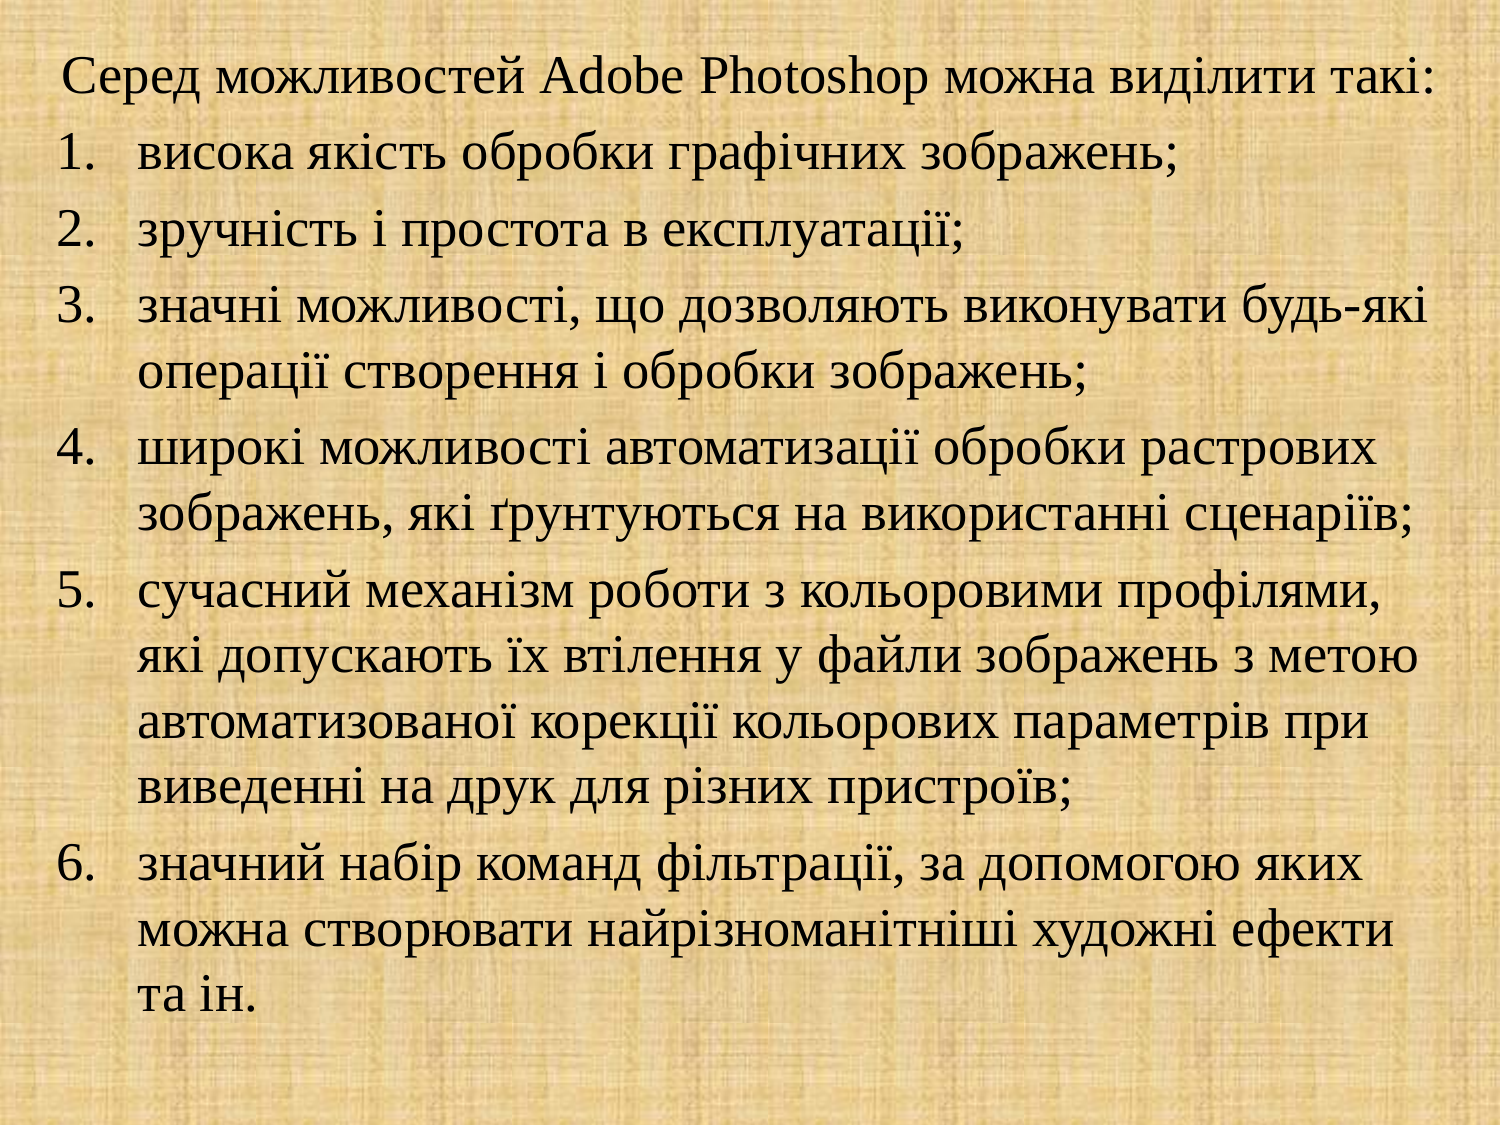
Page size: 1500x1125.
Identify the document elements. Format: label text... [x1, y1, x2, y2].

list Серед можливостей Adobe Photoshop можна виділити такі: висока якість обробки графічних зображень; зручність і простота в експлуатації; значні можливості, що дозволяють виконувати будь-які операції створення і обробки зображень; широкі можливості автоматизації обробки растрових зображень, які ґрунтуються на використанні сценаріїв; сучасний механізм роботи з кольоровими профілями, які допускають їх втілення у файли зображень з метою автоматизованої корекції кольорових параметрів при виведенні на друк для різних пристроїв; значний набір команд фільтрації, за допомогою яких можна створювати найрізноманітніші художні ефекти та ін. [41, 30, 1459, 1094]
picture [0, 0, 1500, 1125]
